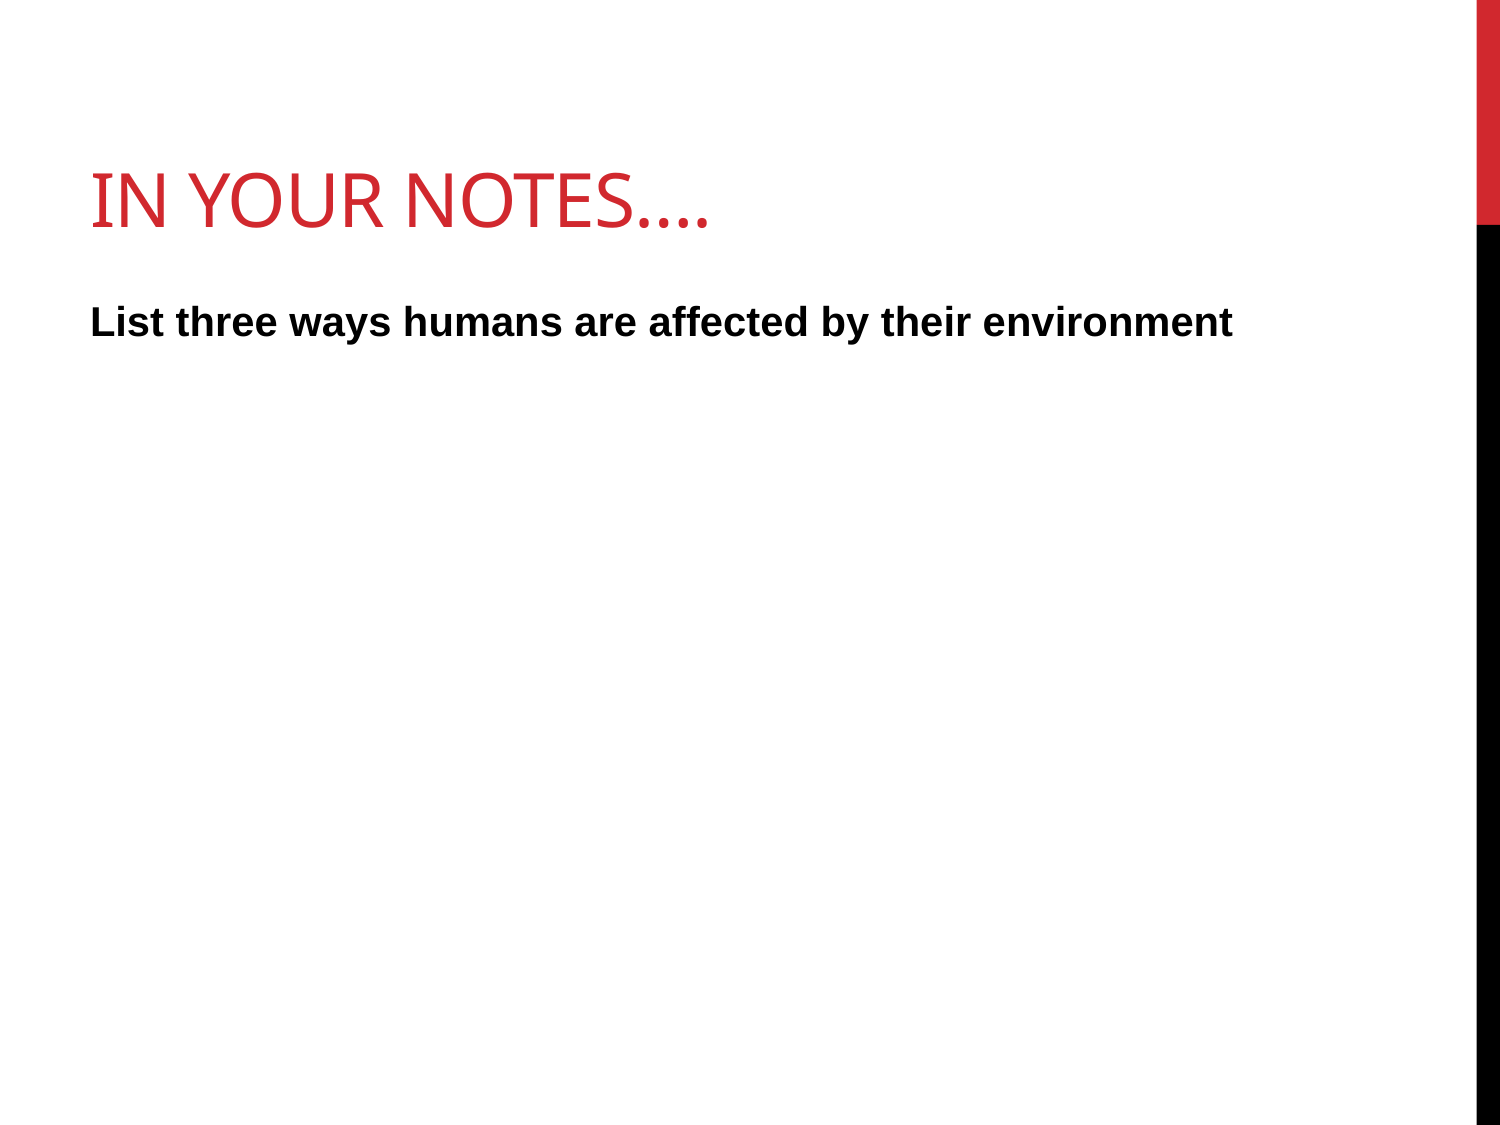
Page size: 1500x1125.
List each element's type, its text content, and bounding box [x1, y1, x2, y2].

list List three ways humans are affected by their environment [75, 287, 1325, 1005]
title In your notes…. [75, 25, 1025, 250]
